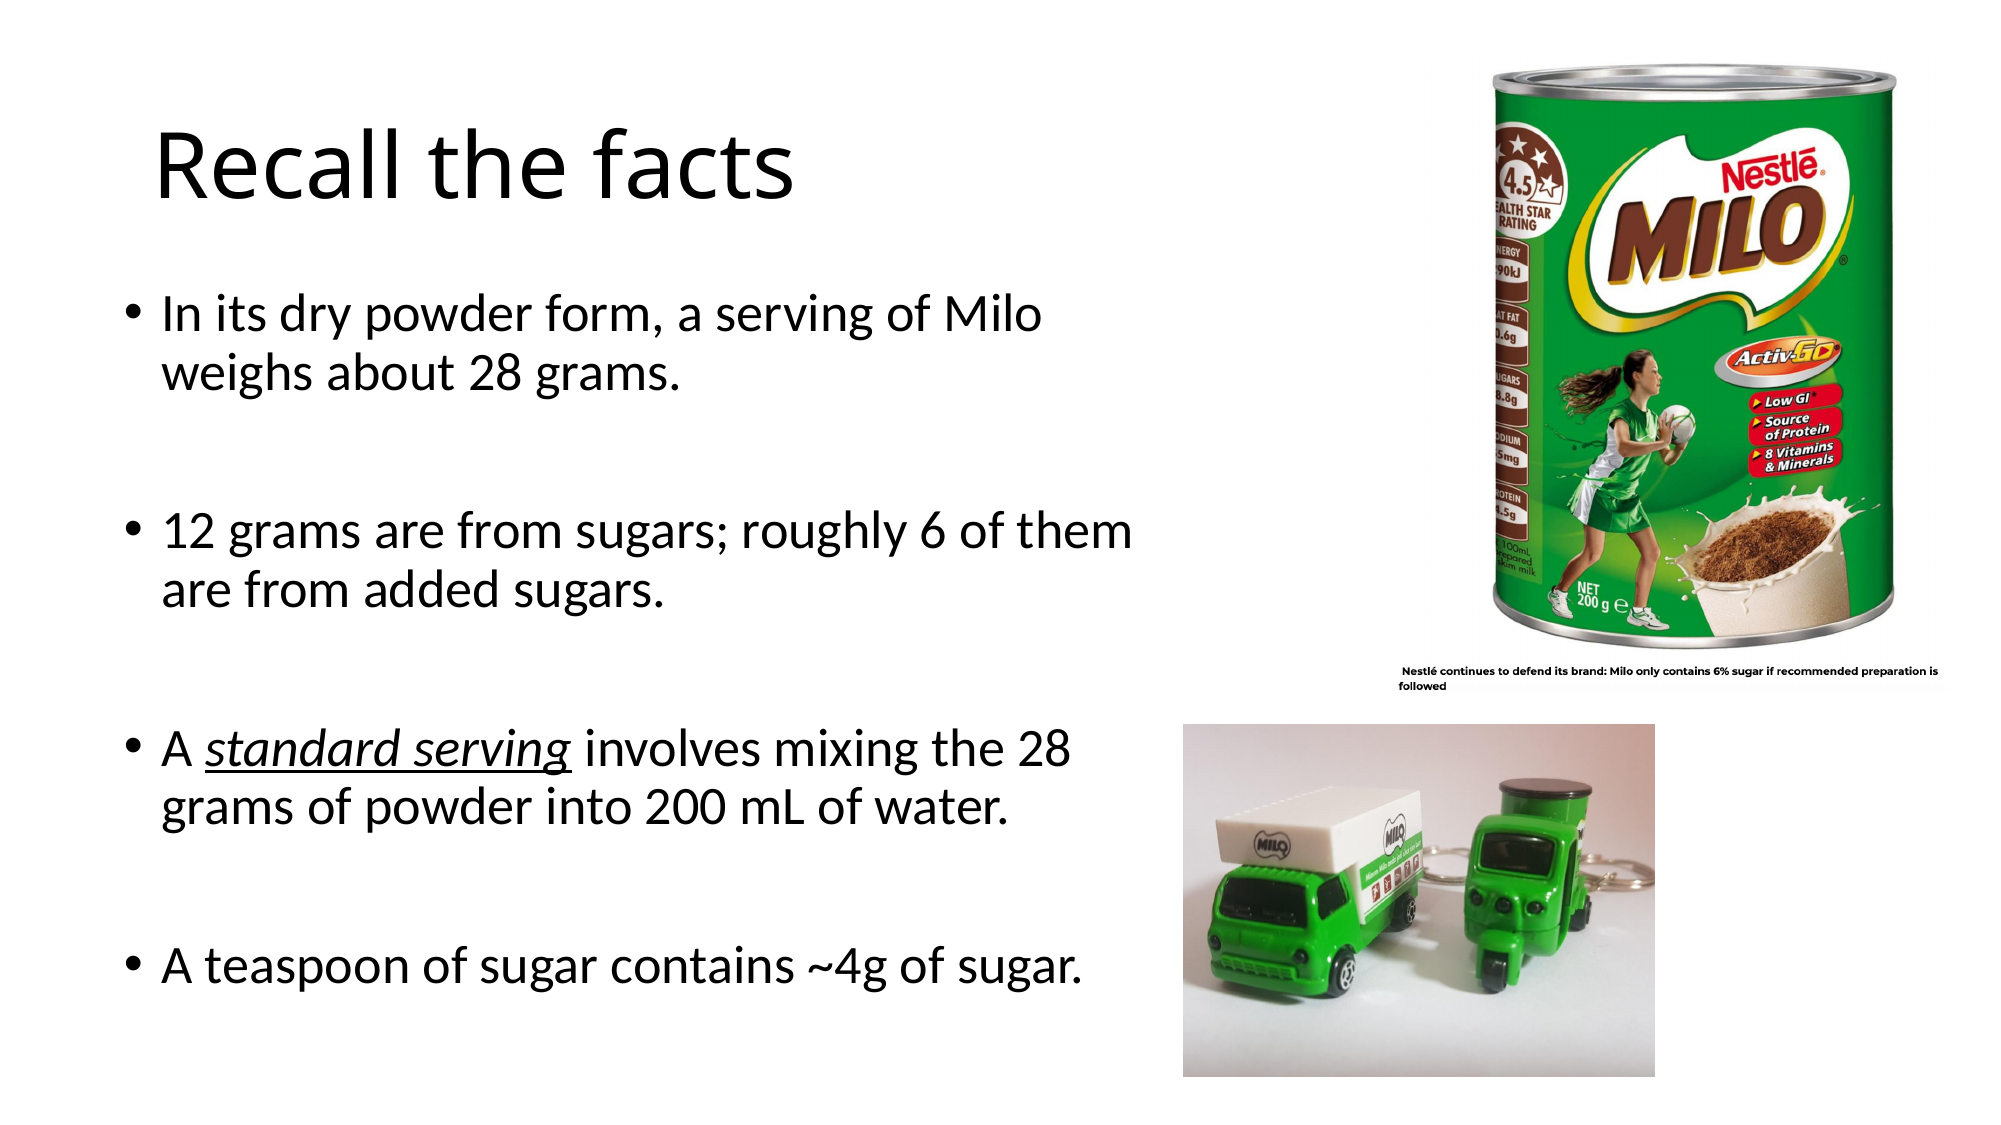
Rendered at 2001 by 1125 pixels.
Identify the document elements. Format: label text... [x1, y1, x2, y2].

list In its dry powder form, a serving of Milo weighs about 28 grams. 12 grams are from sugars; roughly 6 of them are from added sugars. A standard serving involves mixing the 28 grams of powder into 200 mL of water. A teaspoon of sugar contains ~4g of sugar. [108, 277, 1162, 1125]
picture [1391, 59, 1949, 691]
picture [1183, 724, 1655, 1078]
title Recall the facts [137, 59, 1391, 278]
